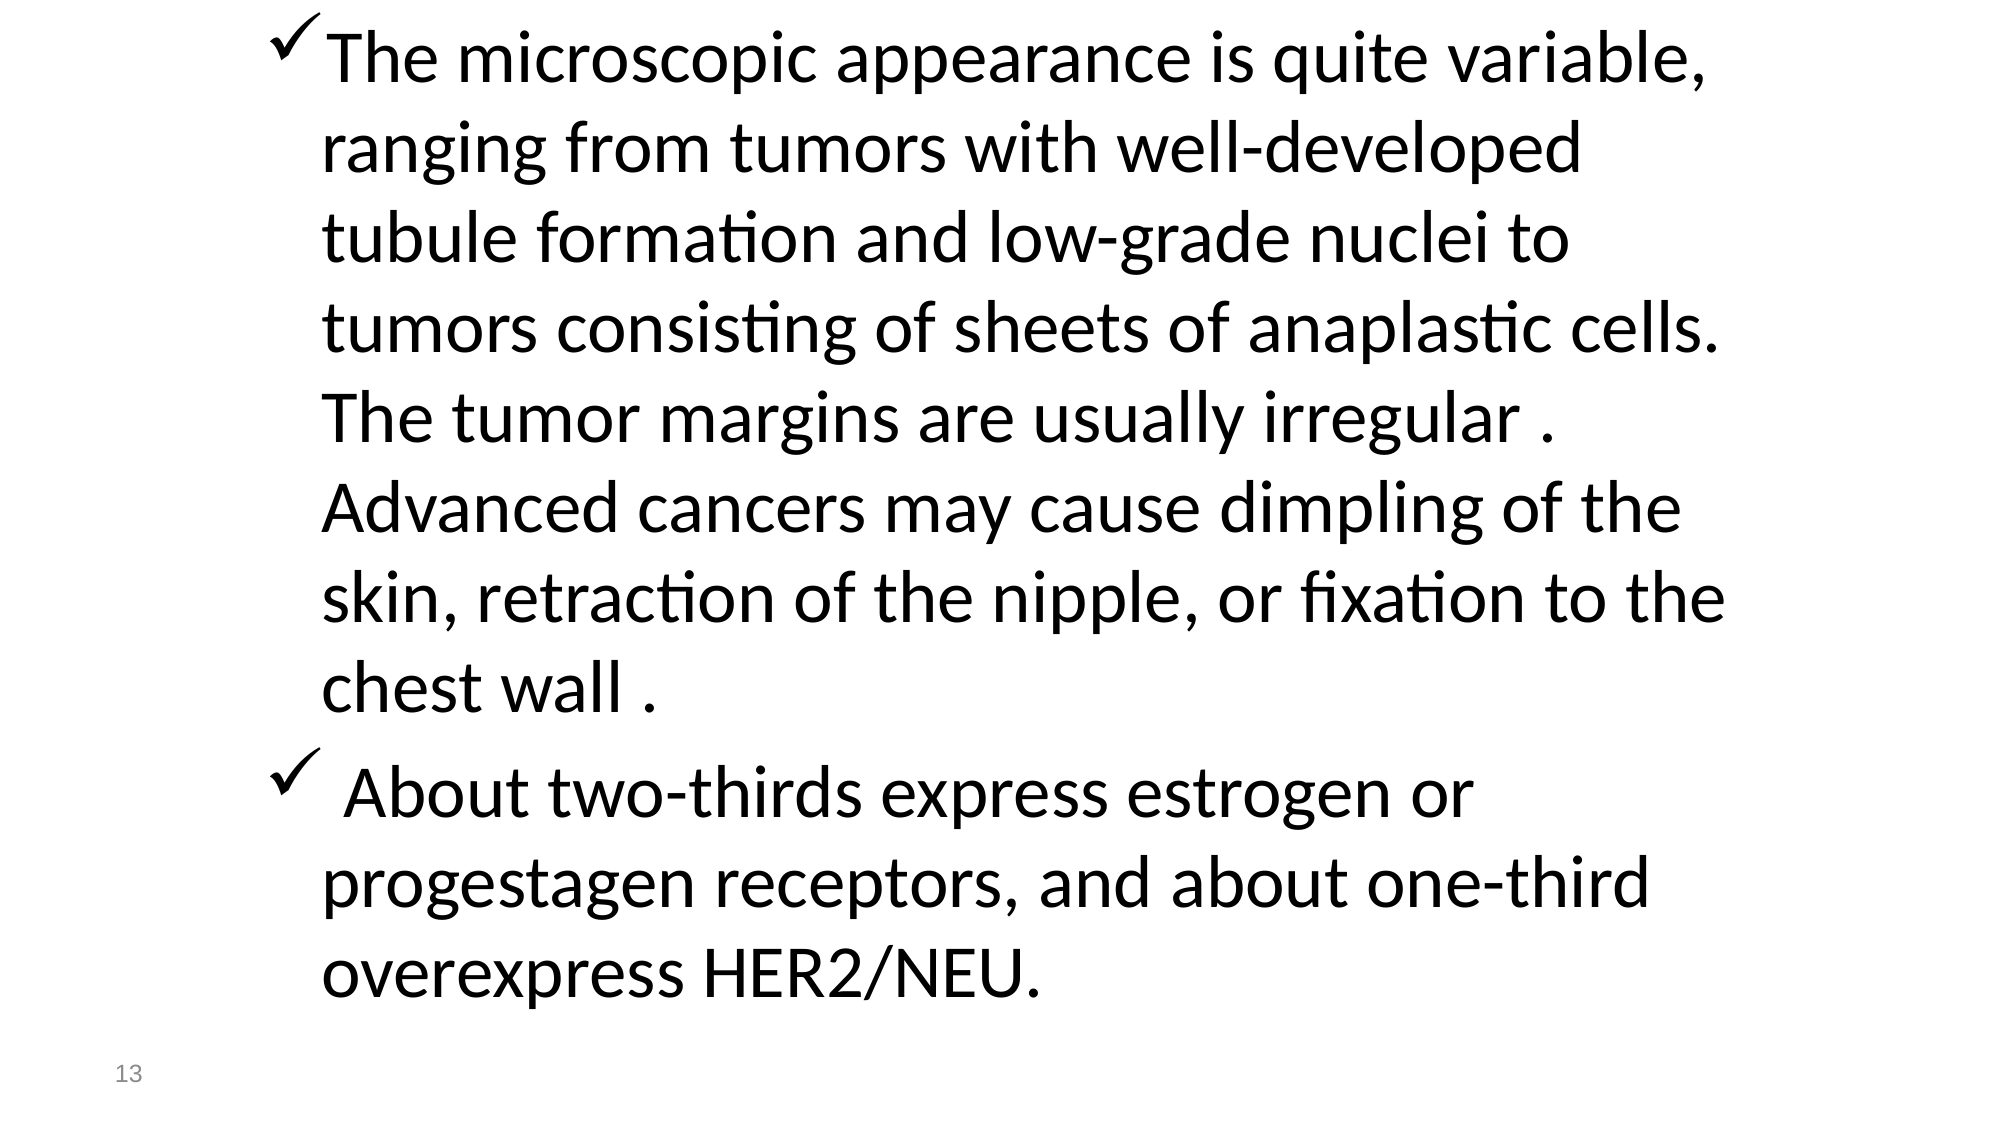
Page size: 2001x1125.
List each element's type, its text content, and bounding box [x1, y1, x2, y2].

list The microscopic appearance is quite variable, ranging from tumors with well-developed tubule formation and low-grade nuclei to tumors consisting of sheets of anaplastic cells. The tumor margins are usually irregular . Advanced cancers may cause dimpling of the skin, retraction of the nipple, or fixation to the chest wall . About two-thirds express estrogen or progestagen receptors, and about one-third overexpress HER2/NEU. [249, 0, 1750, 1125]
slide_number 13 [99, 1042, 567, 1103]
